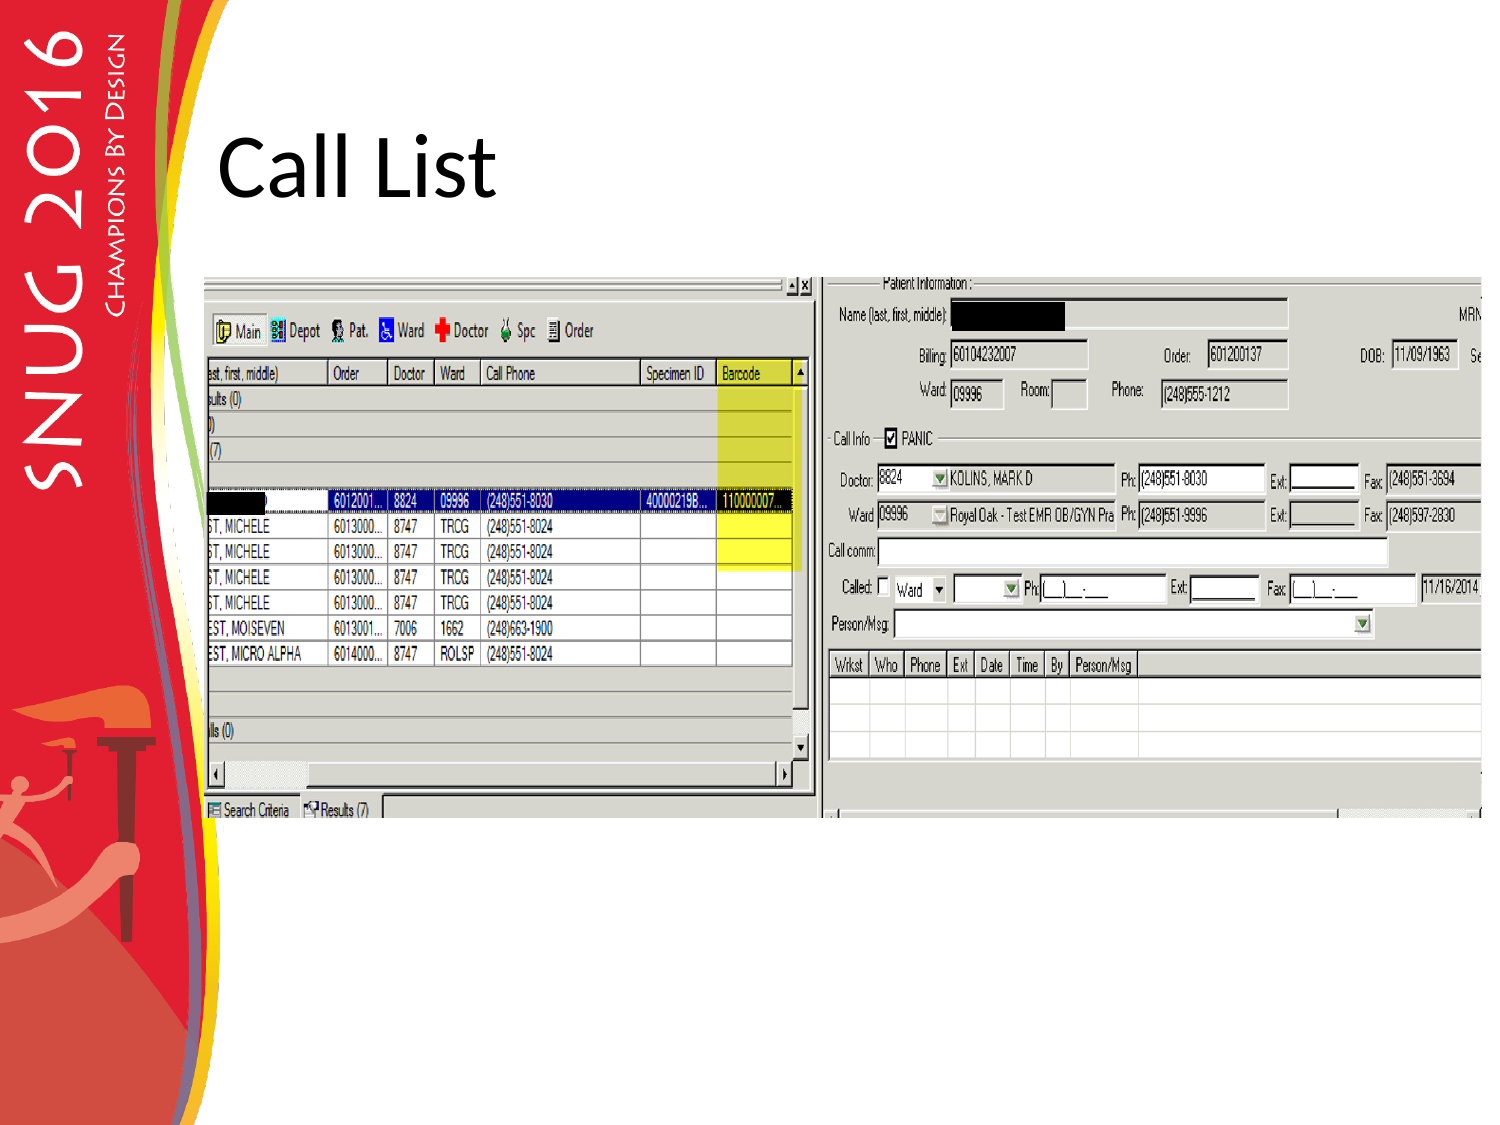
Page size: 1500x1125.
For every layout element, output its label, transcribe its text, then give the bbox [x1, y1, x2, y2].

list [204, 276, 1482, 818]
title Call List [202, 59, 1497, 278]
picture [0, 0, 232, 1125]
